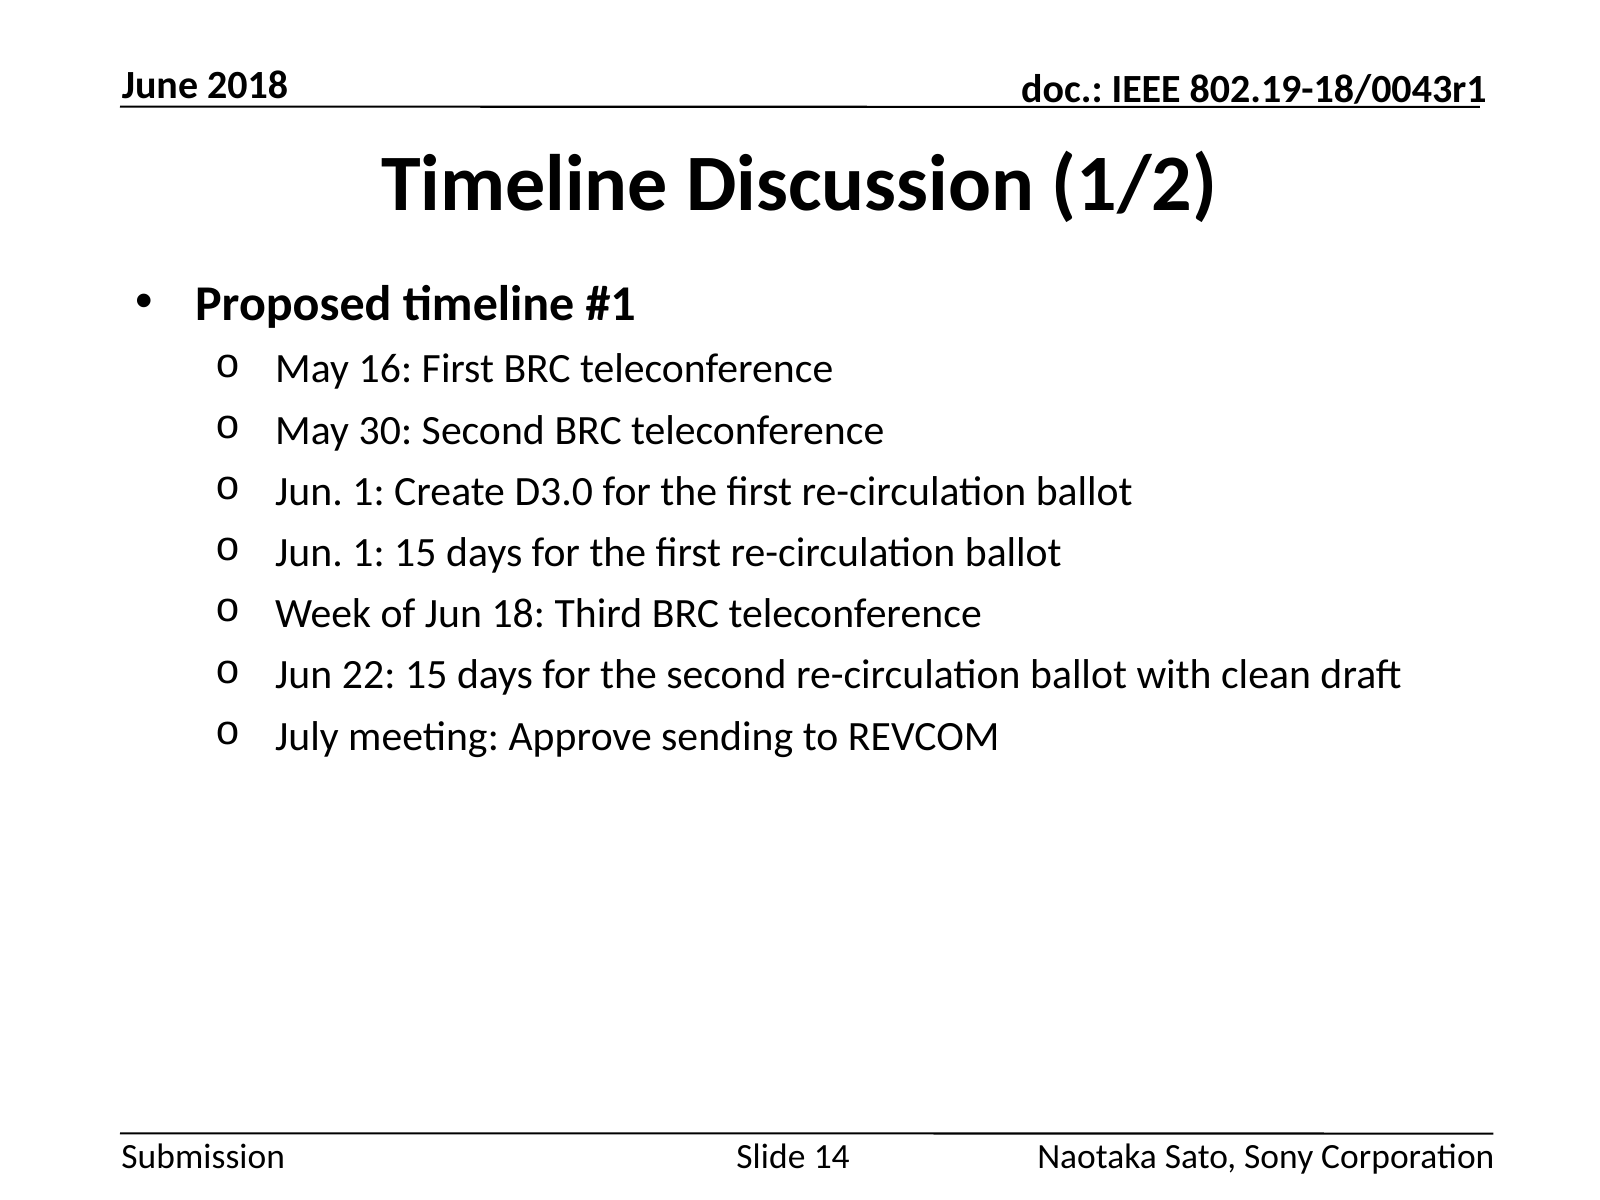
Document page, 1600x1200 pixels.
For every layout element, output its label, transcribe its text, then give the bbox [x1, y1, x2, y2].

footer Naotaka Sato, Sony Corporation [937, 1132, 1495, 1174]
list Proposed timeline #1 May 16: First BRC teleconference May 30: Second BRC teleconference Jun. 1: Create D3.0 for the first re-circulation ballot Jun. 1: 15 days for the first re-circulation ballot Week of Jun 18: Third BRC teleconference Jun 22: 15 days for the second re-circulation ballot with clean draft July meeting: Approve sending to REVCOM [119, 262, 1480, 1126]
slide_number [121, 58, 451, 107]
title Timeline Discussion (1/2) [119, 119, 1480, 238]
slide_number Slide 14 [733, 1132, 854, 1197]
